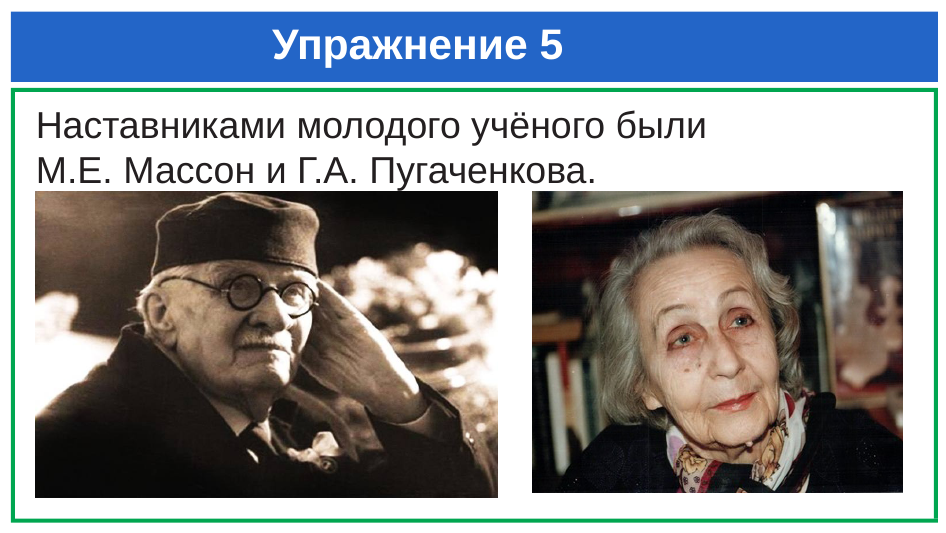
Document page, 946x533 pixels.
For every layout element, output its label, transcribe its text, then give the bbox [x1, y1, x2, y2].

title Упражнение 5 [272, 16, 897, 69]
picture [532, 191, 903, 493]
picture [35, 191, 498, 498]
list Наставниками молодого учёного были М.Е. Массон и Г.А. Пугаченкова. [35, 100, 903, 192]
